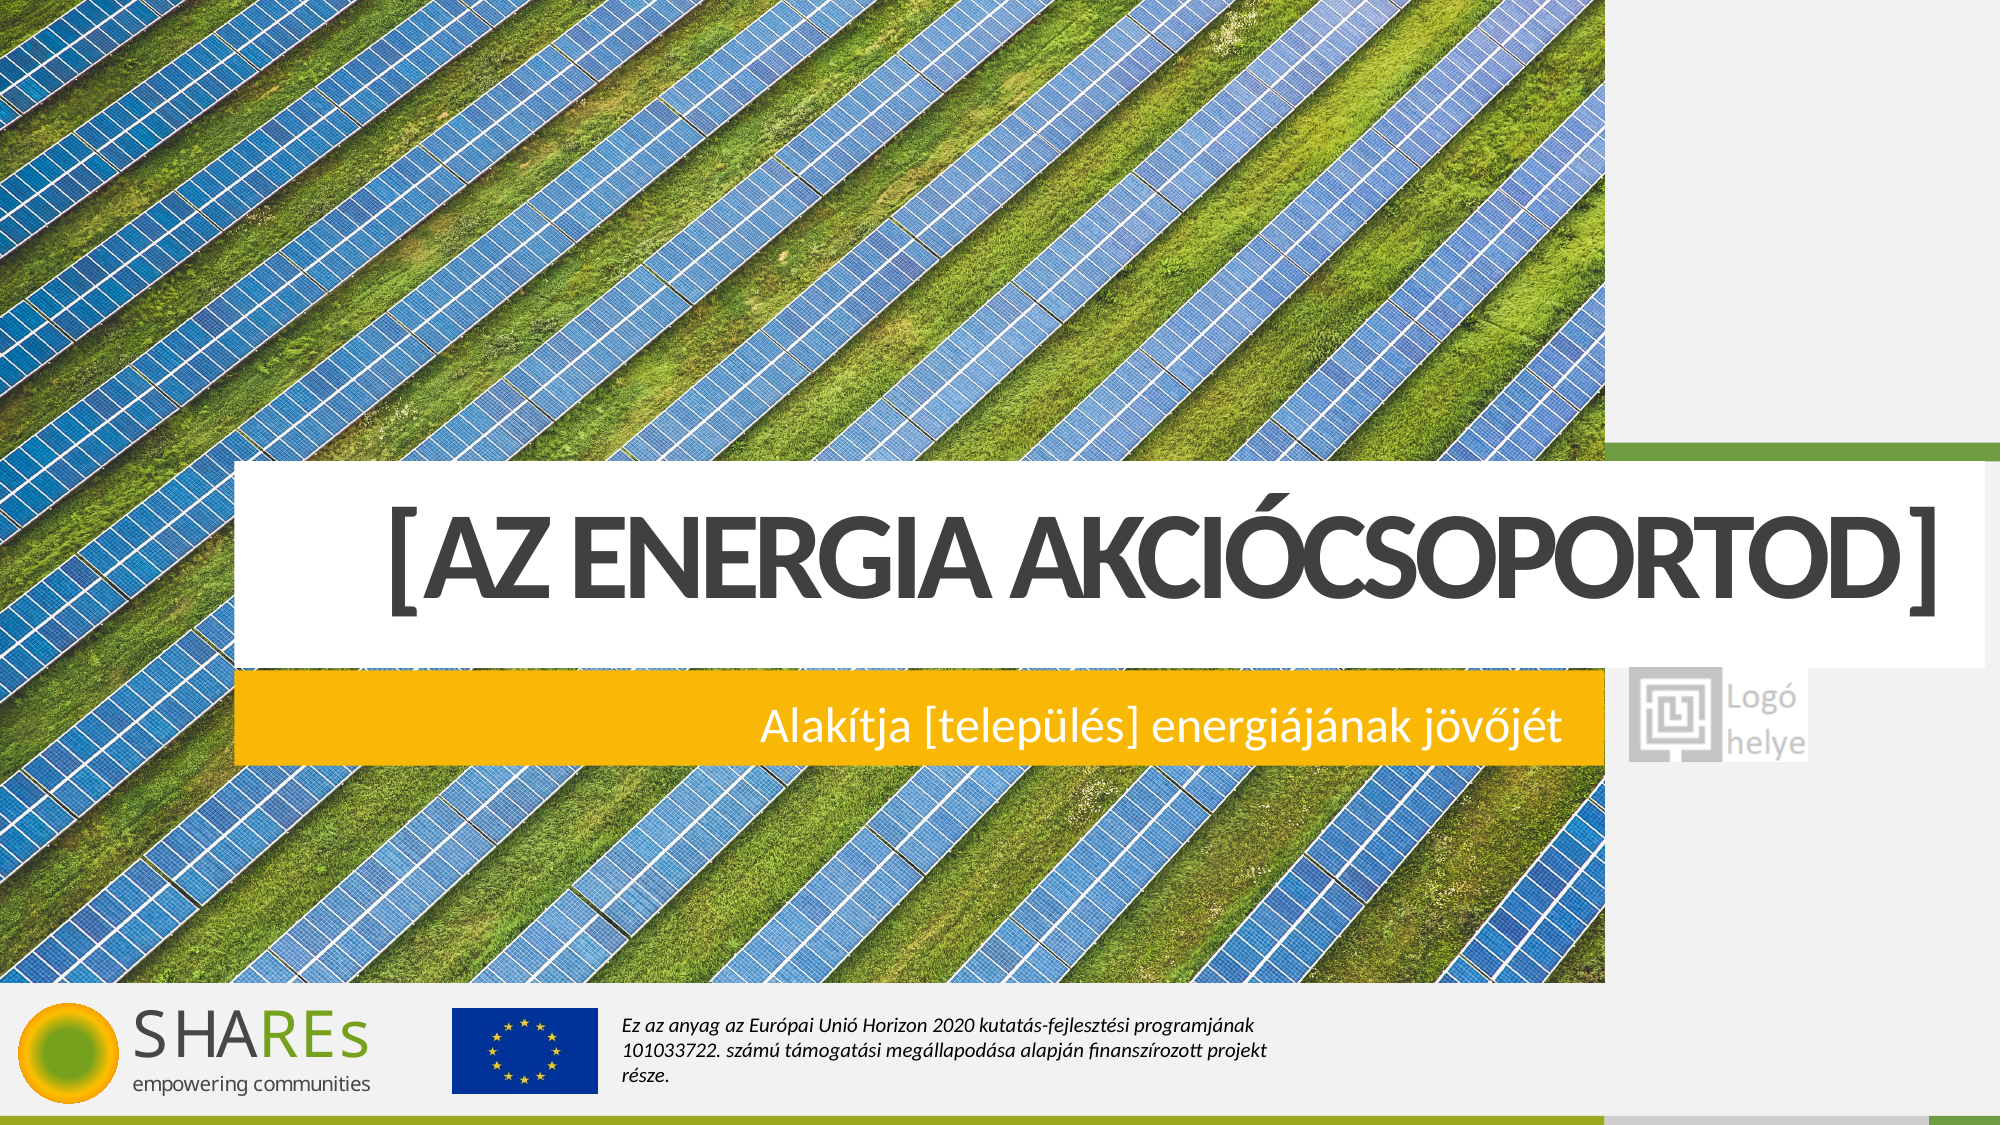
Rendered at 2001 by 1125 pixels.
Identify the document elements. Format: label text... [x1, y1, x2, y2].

picture [18, 999, 374, 1111]
picture [0, 0, 1605, 983]
picture [452, 1008, 598, 1094]
text_box Ez az anyag az Európai Unió Horizon 2020 kutatás-fejlesztési programjának 101033722. számú támogatási megállapodása alapján finanszírozott projekt része. [606, 1003, 1304, 1094]
picture [1629, 667, 1808, 762]
title [AZ ENERGIA AKCIÓCSOPORTOD] [1605, 461, 1985, 668]
